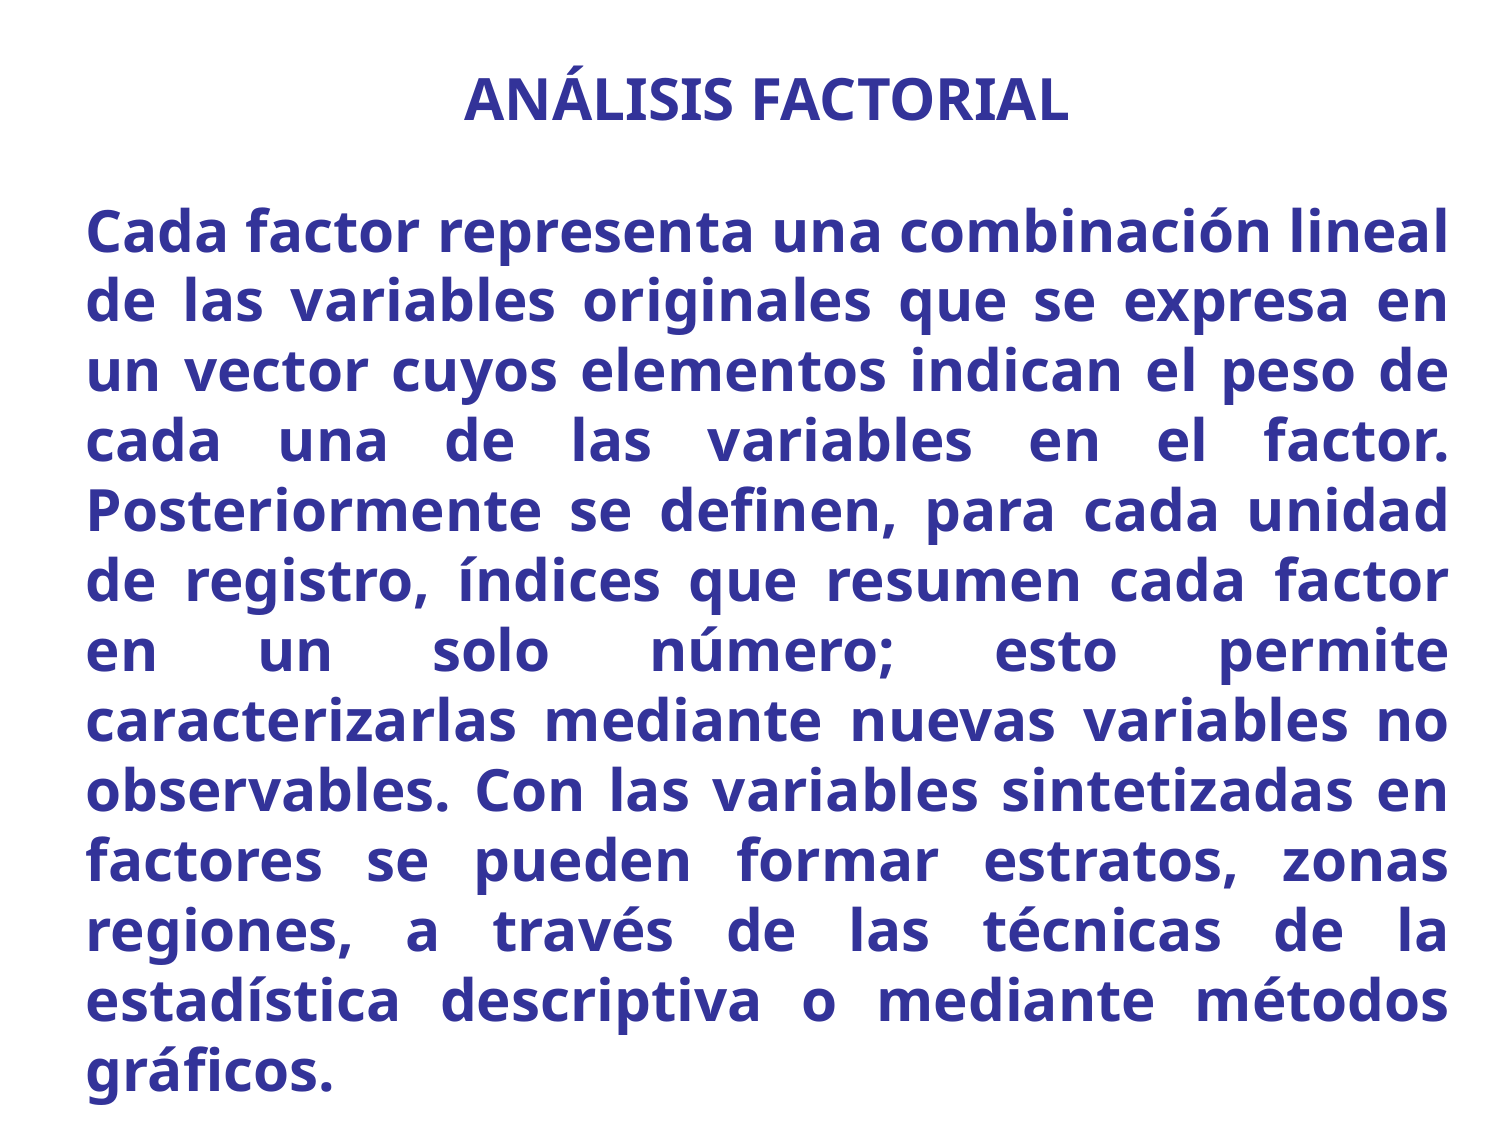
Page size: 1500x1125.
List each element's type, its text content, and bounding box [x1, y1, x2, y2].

text_box ANÁLISIS FACTORIAL [450, 54, 1086, 140]
text_box Cada factor representa una combinación lineal de las variables originales que se expresa en un vector cuyos elementos indican el peso de cada una de las variables en el factor. Posteriormente se definen, para cada unidad de registro, índices que resumen cada factor en un solo número; esto permite caracterizarlas mediante nuevas variables no observables. Con las variables sintetizadas en factores se pueden formar estratos, zonas regiones, a través de las técnicas de la estadística descriptiva o mediante métodos gráficos. [70, 186, 1465, 1111]
